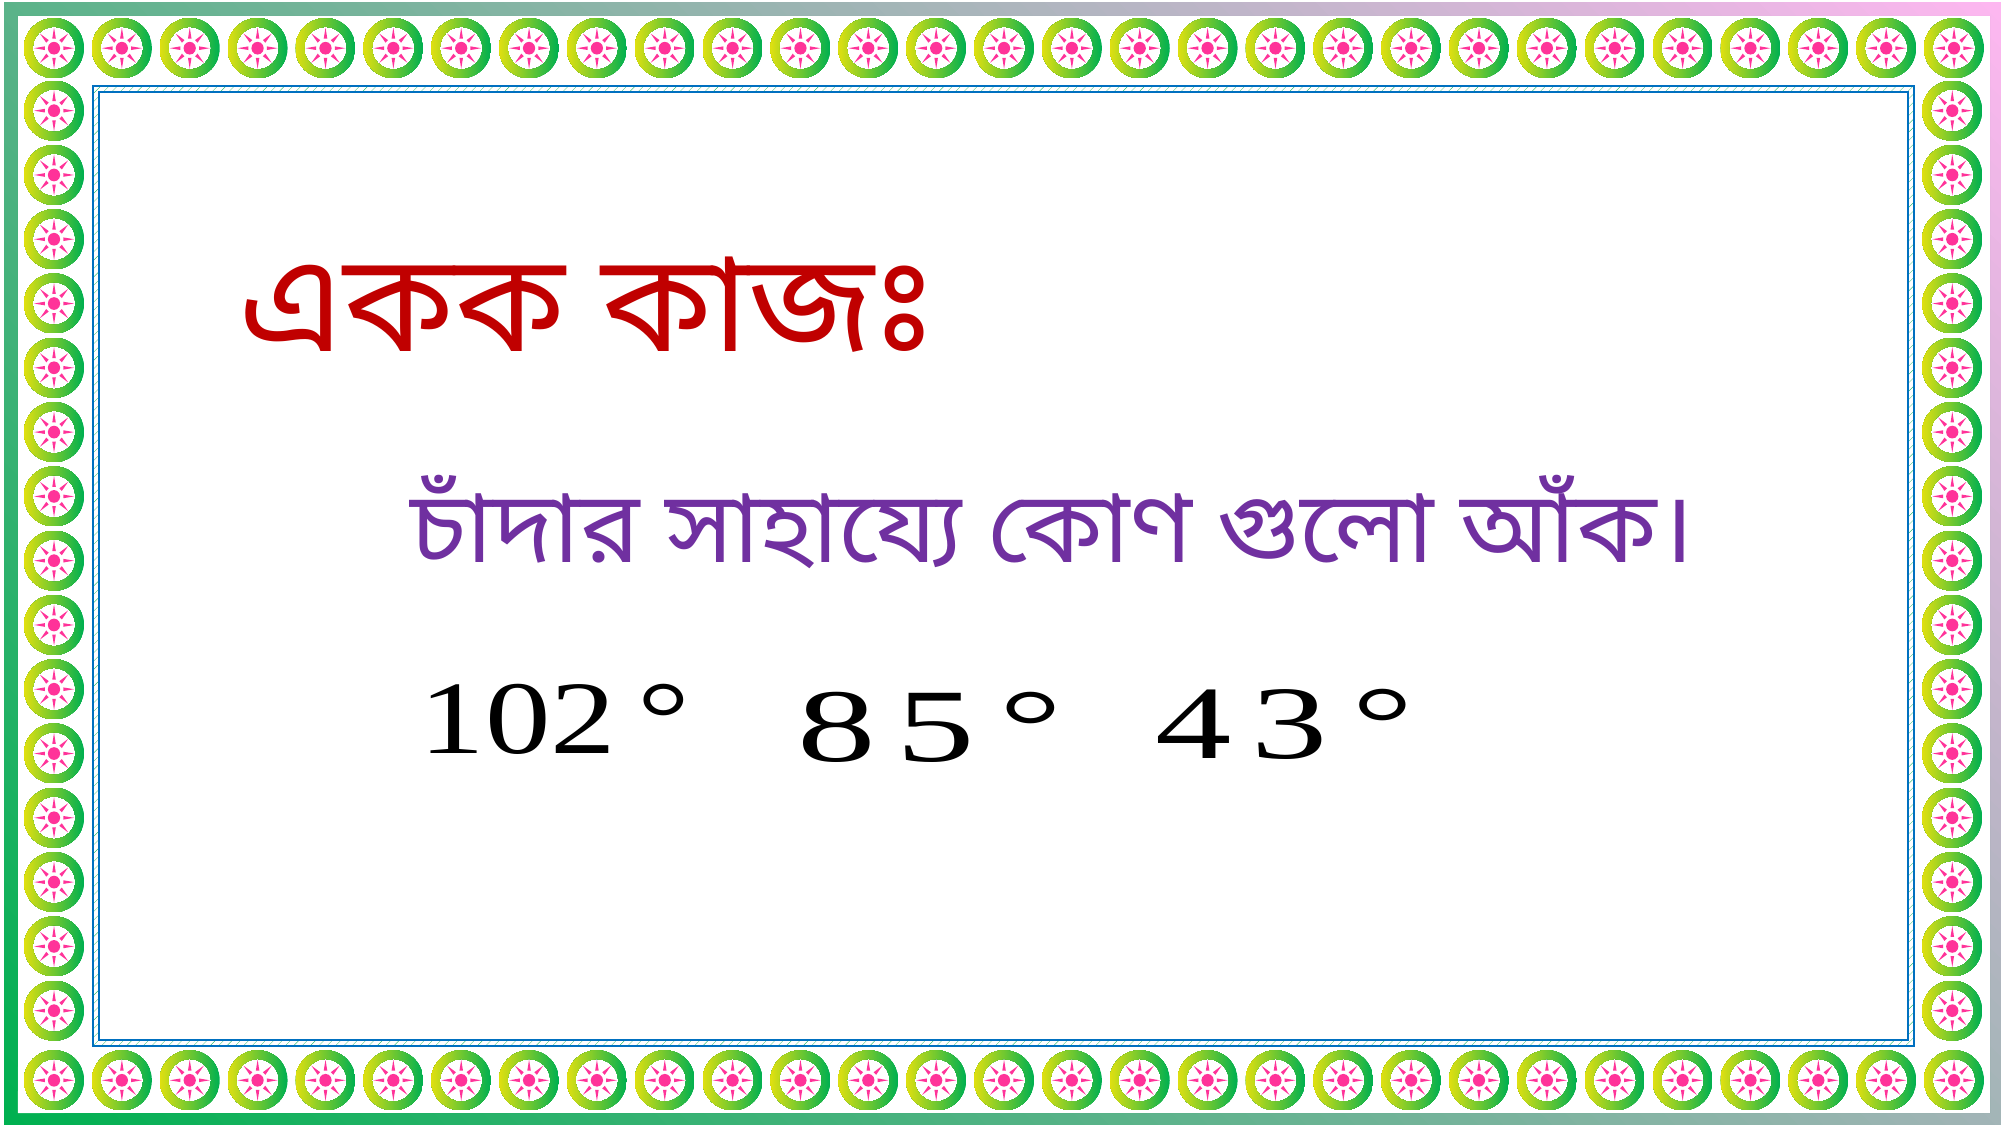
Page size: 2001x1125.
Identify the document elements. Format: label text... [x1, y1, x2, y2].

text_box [1927, 278, 1977, 319]
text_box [1430, 1031, 1498, 1125]
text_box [887, 1031, 955, 1125]
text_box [572, 1055, 616, 1106]
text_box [1927, 857, 1977, 897]
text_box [1927, 921, 1977, 961]
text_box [1861, 23, 1905, 73]
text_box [1182, 23, 1227, 73]
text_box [1159, 0, 1227, 97]
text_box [1793, 23, 1837, 73]
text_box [1362, 1031, 1430, 1125]
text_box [141, 0, 209, 97]
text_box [276, 1031, 344, 1125]
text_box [1905, 1060, 2000, 1125]
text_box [1927, 664, 1977, 704]
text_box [5, 447, 103, 511]
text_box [412, 1031, 480, 1125]
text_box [1927, 793, 1977, 833]
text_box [1903, 254, 2000, 319]
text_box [1861, 1055, 1905, 1106]
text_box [1903, 704, 2000, 769]
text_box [29, 728, 79, 769]
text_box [1634, 1031, 1701, 1125]
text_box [1589, 23, 1634, 73]
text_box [955, 0, 1023, 97]
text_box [29, 1060, 73, 1106]
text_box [1903, 897, 2000, 961]
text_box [911, 1055, 955, 1106]
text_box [1250, 1055, 1294, 1106]
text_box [209, 0, 276, 97]
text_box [1454, 1055, 1498, 1106]
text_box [1227, 0, 1294, 97]
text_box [412, 0, 480, 97]
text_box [1927, 728, 1977, 769]
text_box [955, 1031, 1023, 1125]
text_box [1091, 0, 1159, 97]
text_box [29, 278, 79, 319]
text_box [5, 383, 103, 447]
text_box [1903, 383, 2000, 447]
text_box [1929, 23, 1979, 61]
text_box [29, 857, 79, 897]
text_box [1769, 1031, 1837, 1125]
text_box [29, 85, 79, 126]
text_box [684, 1031, 751, 1125]
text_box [1182, 1055, 1227, 1106]
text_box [819, 0, 887, 97]
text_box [1522, 1055, 1566, 1106]
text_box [1566, 0, 1634, 97]
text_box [1047, 23, 1091, 73]
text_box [1837, 0, 1905, 97]
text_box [1927, 85, 1977, 126]
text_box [29, 921, 79, 961]
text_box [1905, 0, 2000, 61]
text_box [1386, 23, 1430, 73]
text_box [1589, 1055, 1634, 1106]
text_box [1927, 471, 1977, 511]
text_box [29, 985, 79, 1036]
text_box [1927, 985, 1977, 1036]
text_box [1903, 126, 2000, 190]
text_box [1294, 0, 1362, 97]
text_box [29, 343, 79, 383]
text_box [751, 0, 819, 97]
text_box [504, 1055, 548, 1106]
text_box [1114, 1055, 1159, 1106]
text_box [29, 23, 73, 61]
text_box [1927, 343, 1977, 383]
text_box চাঁদার সাহায্যে কোণ গুলো আঁক। [395, 455, 1903, 591]
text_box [1318, 1055, 1362, 1106]
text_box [1498, 0, 1566, 97]
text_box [979, 23, 1023, 73]
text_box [29, 793, 79, 833]
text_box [276, 0, 344, 97]
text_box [141, 1031, 209, 1125]
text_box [5, 511, 103, 576]
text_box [979, 1055, 1023, 1106]
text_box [5, 126, 103, 190]
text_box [1023, 1031, 1091, 1125]
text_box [5, 190, 103, 254]
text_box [1159, 1031, 1227, 1125]
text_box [843, 23, 887, 73]
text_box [5, 576, 103, 640]
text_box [29, 150, 79, 190]
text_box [103, 1031, 141, 1055]
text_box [5, 254, 103, 319]
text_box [5, 897, 103, 961]
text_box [164, 23, 209, 73]
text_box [1903, 61, 2000, 126]
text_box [707, 23, 751, 73]
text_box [1657, 23, 1701, 73]
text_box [480, 1031, 548, 1125]
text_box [344, 0, 412, 97]
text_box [5, 833, 103, 897]
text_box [1929, 1060, 1979, 1106]
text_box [639, 23, 684, 73]
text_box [1903, 961, 2000, 1060]
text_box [5, 961, 103, 1060]
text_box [1114, 23, 1159, 73]
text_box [1927, 214, 1977, 254]
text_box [5, 704, 103, 769]
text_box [5, 319, 103, 383]
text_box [97, 23, 141, 73]
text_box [97, 1055, 141, 1106]
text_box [1294, 1031, 1362, 1125]
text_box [73, 0, 141, 61]
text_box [504, 23, 548, 73]
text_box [29, 600, 79, 640]
text_box একক কাজঃ [224, 207, 1067, 387]
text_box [1318, 23, 1362, 73]
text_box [1250, 23, 1294, 73]
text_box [1522, 23, 1566, 73]
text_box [1927, 150, 1977, 190]
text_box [1903, 576, 2000, 640]
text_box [639, 1055, 684, 1106]
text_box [1725, 1055, 1769, 1106]
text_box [436, 23, 480, 73]
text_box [5, 0, 73, 61]
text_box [1903, 833, 2000, 897]
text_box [232, 23, 276, 73]
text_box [572, 23, 616, 73]
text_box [775, 23, 819, 73]
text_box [103, 73, 141, 97]
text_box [232, 1055, 276, 1106]
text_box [1454, 23, 1498, 73]
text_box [300, 1055, 344, 1106]
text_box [1837, 1031, 1905, 1125]
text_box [775, 1055, 819, 1106]
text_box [5, 1060, 73, 1125]
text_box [368, 23, 412, 73]
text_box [1386, 1055, 1430, 1106]
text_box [1903, 511, 2000, 576]
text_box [1701, 0, 1769, 97]
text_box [5, 769, 103, 833]
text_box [684, 0, 751, 97]
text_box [1430, 0, 1498, 97]
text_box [1927, 600, 1977, 640]
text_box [1927, 407, 1977, 447]
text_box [300, 23, 344, 73]
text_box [480, 0, 548, 97]
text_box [707, 1055, 751, 1106]
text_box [1634, 0, 1701, 97]
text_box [1793, 1055, 1837, 1106]
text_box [1903, 190, 2000, 254]
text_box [368, 1055, 412, 1106]
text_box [911, 23, 955, 73]
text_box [616, 1031, 684, 1125]
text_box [1362, 0, 1430, 97]
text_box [1498, 1031, 1566, 1125]
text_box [164, 1055, 209, 1106]
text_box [436, 1055, 480, 1106]
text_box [29, 535, 79, 576]
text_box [1927, 535, 1977, 576]
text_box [73, 1060, 141, 1125]
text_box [843, 1055, 887, 1106]
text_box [1227, 1031, 1294, 1125]
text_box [1023, 0, 1091, 97]
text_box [1769, 0, 1837, 97]
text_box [819, 1031, 887, 1125]
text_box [209, 1031, 276, 1125]
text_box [548, 1031, 616, 1125]
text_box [5, 61, 103, 126]
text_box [29, 664, 79, 704]
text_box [548, 0, 616, 97]
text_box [29, 471, 79, 511]
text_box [1091, 1031, 1159, 1125]
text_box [5, 640, 103, 704]
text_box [29, 214, 79, 254]
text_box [29, 407, 79, 447]
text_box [616, 0, 684, 97]
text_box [751, 1031, 819, 1125]
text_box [1903, 319, 2000, 383]
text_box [1701, 1031, 1769, 1125]
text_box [344, 1031, 412, 1125]
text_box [1725, 23, 1769, 73]
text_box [1657, 1055, 1701, 1106]
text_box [1566, 1031, 1634, 1125]
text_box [1903, 769, 2000, 833]
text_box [887, 0, 955, 97]
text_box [1047, 1055, 1091, 1106]
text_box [1903, 640, 2000, 704]
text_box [1903, 447, 2000, 511]
